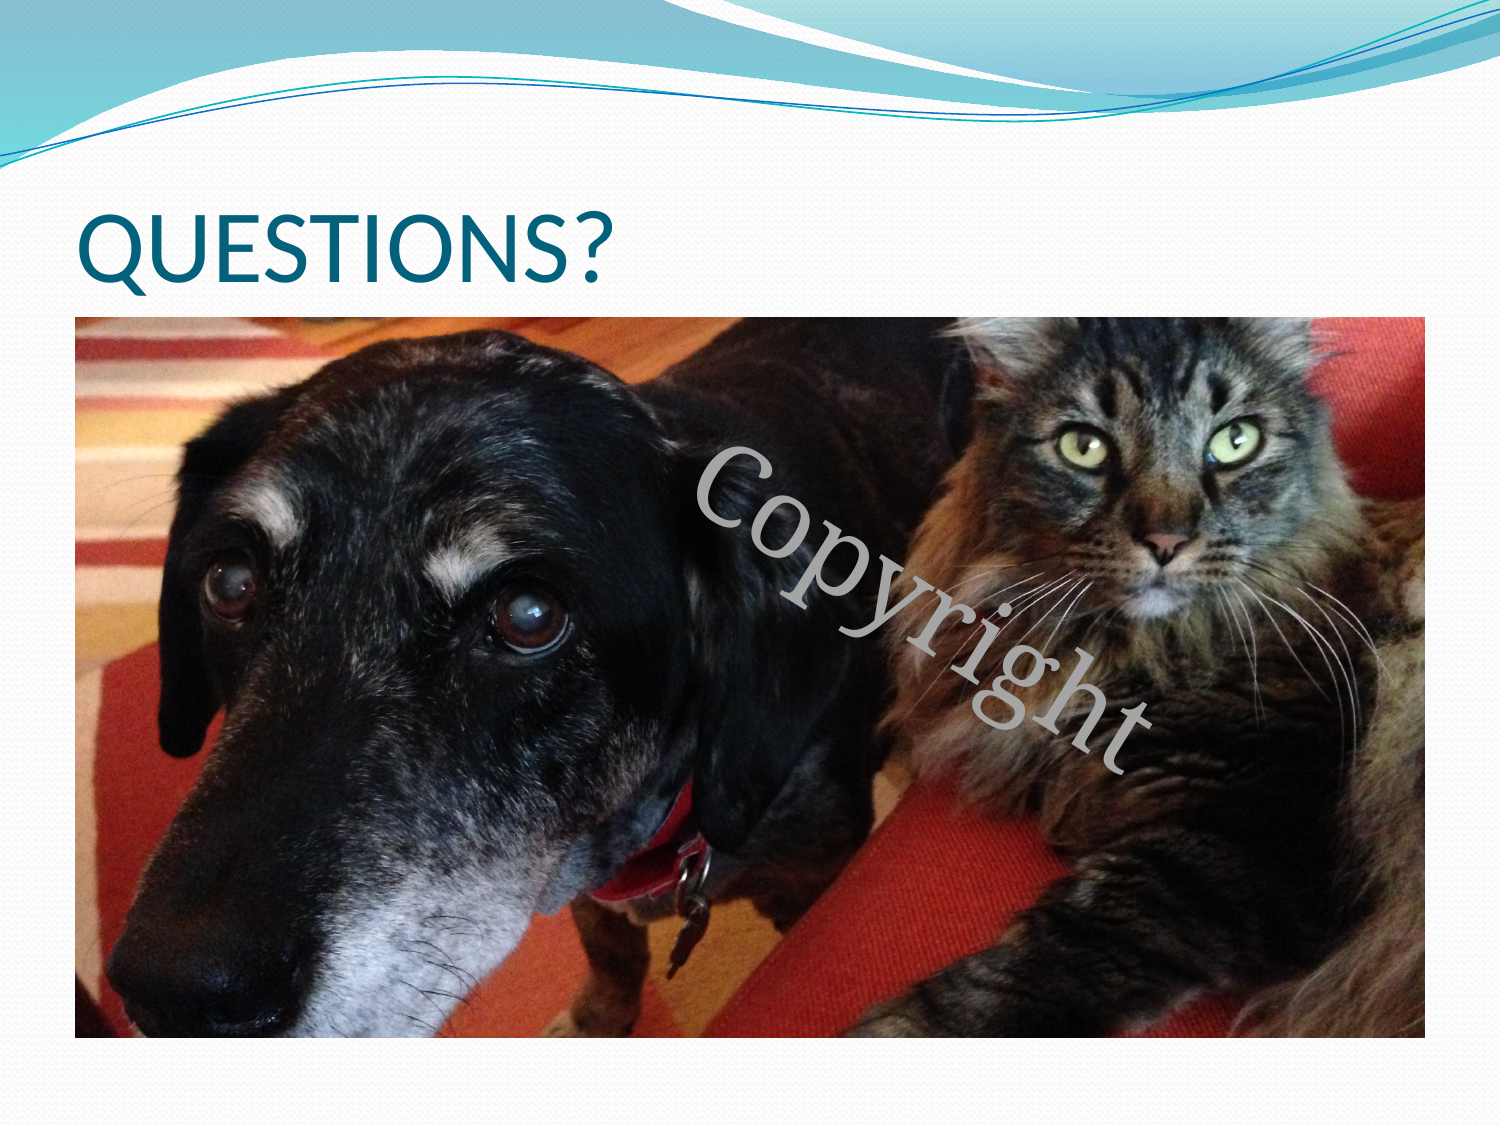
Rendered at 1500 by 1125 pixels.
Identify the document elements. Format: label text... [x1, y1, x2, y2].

title QUESTIONS? [75, 115, 1425, 303]
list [74, 317, 1426, 1038]
